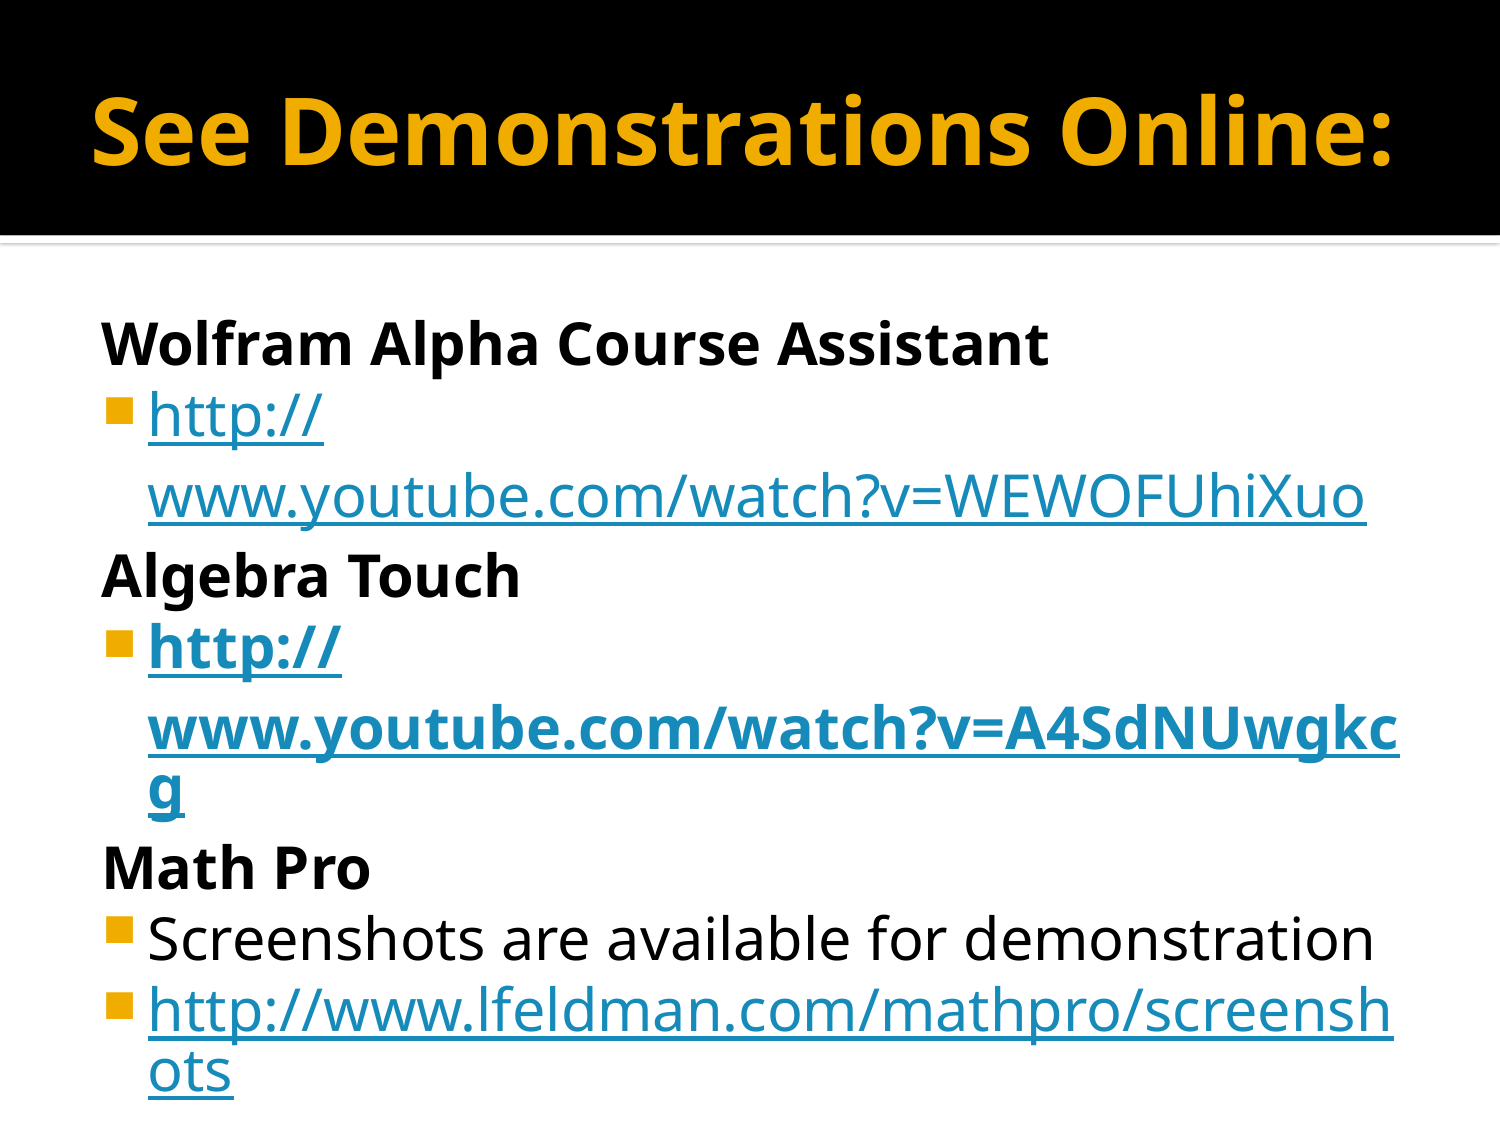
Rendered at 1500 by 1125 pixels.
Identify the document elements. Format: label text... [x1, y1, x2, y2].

title See Demonstrations Online: [75, 25, 1425, 231]
list Wolfram Alpha Course Assistant http://www.youtube.com/watch?v=WEWOFUhiXuo Algebra Touch http://www.youtube.com/watch?v=A4SdNUwgkcg Math Pro Screenshots are available for demonstration http://www.lfeldman.com/mathpro/screenshots [75, 291, 1425, 1050]
